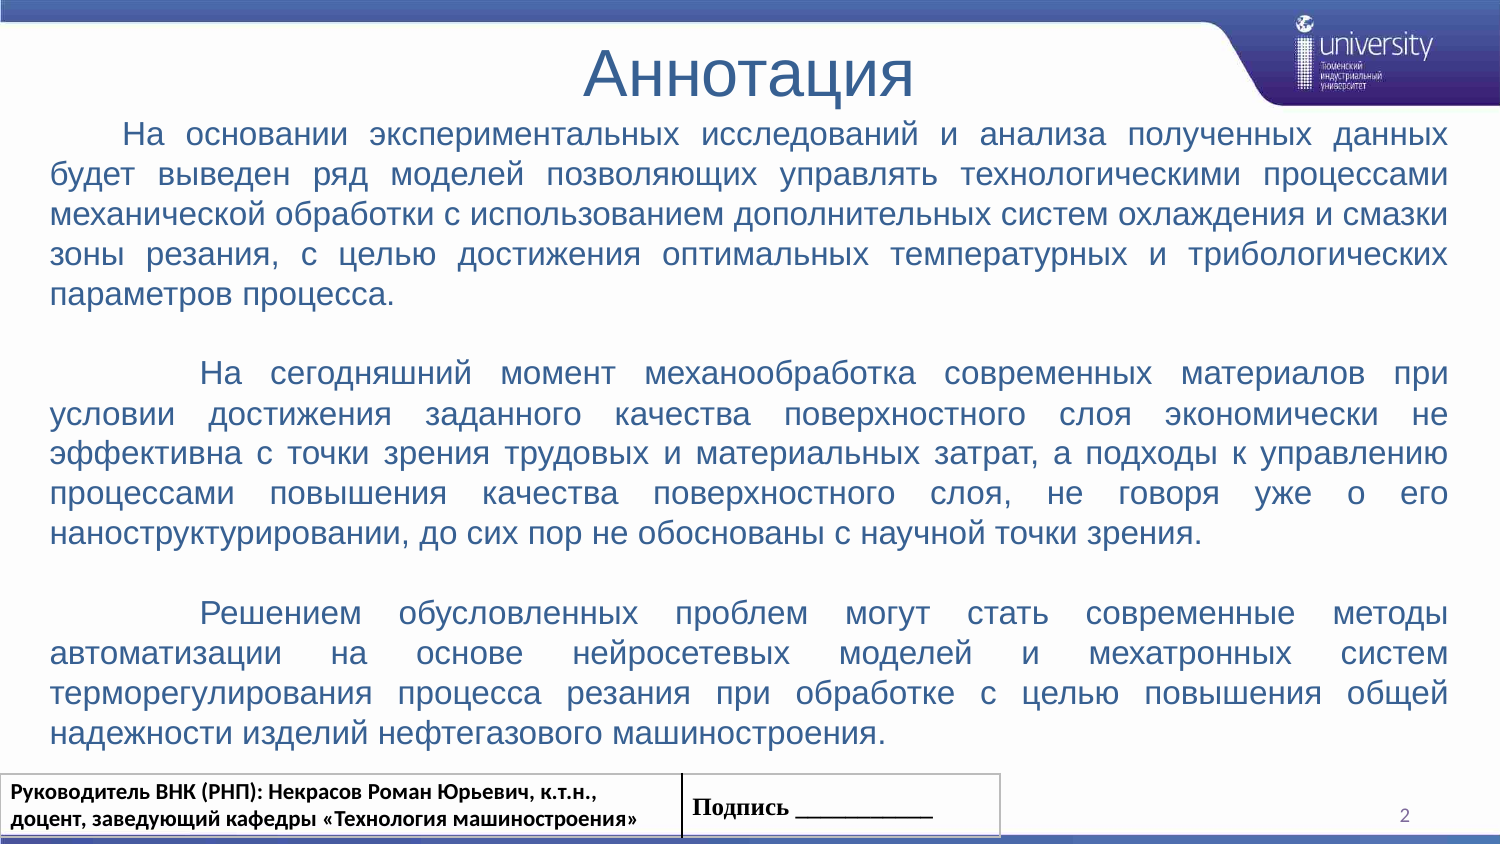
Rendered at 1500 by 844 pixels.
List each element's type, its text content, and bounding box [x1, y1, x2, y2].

title Аннотация [75, 0, 1425, 104]
table_header Руководитель ВНК (РНП): Некрасов Роман Юрьевич, к.т.н., доцент, заведующий кафедры «Технология машиностроения» [1, 775, 681, 836]
text_box На основании экспериментальных исследований и анализа полученных данных будет выведен ряд моделей позволяющих управлять технологическими процессами механической обработки с использованием дополнительных систем охлаждения и смазки зоны резания, с целью достижения оптимальных температурных и трибологических параметров процесса. На сегодняшний момент механообработка современных материалов при условии достижения заданного качества поверхностного слоя экономически не эффективна с точки зрения трудовых и материальных затрат, а подходы к управлению процессами повышения качества поверхностного слоя, не говоря уже о его наноструктурировании, до сих пор не обоснованы с научной точки зрения. Решением обусловленных проблем могут стать современные методы автоматизации на основе нейросетевых моделей и мехатронных систем терморегулирования процесса резания при обработке с целью повышения общей надежности изделий нефтегазового машиностроения. [34, 104, 1466, 759]
picture [0, 0, 1500, 844]
slide_number 2 [1074, 792, 1425, 838]
table_header Подпись ___________ [683, 775, 999, 836]
